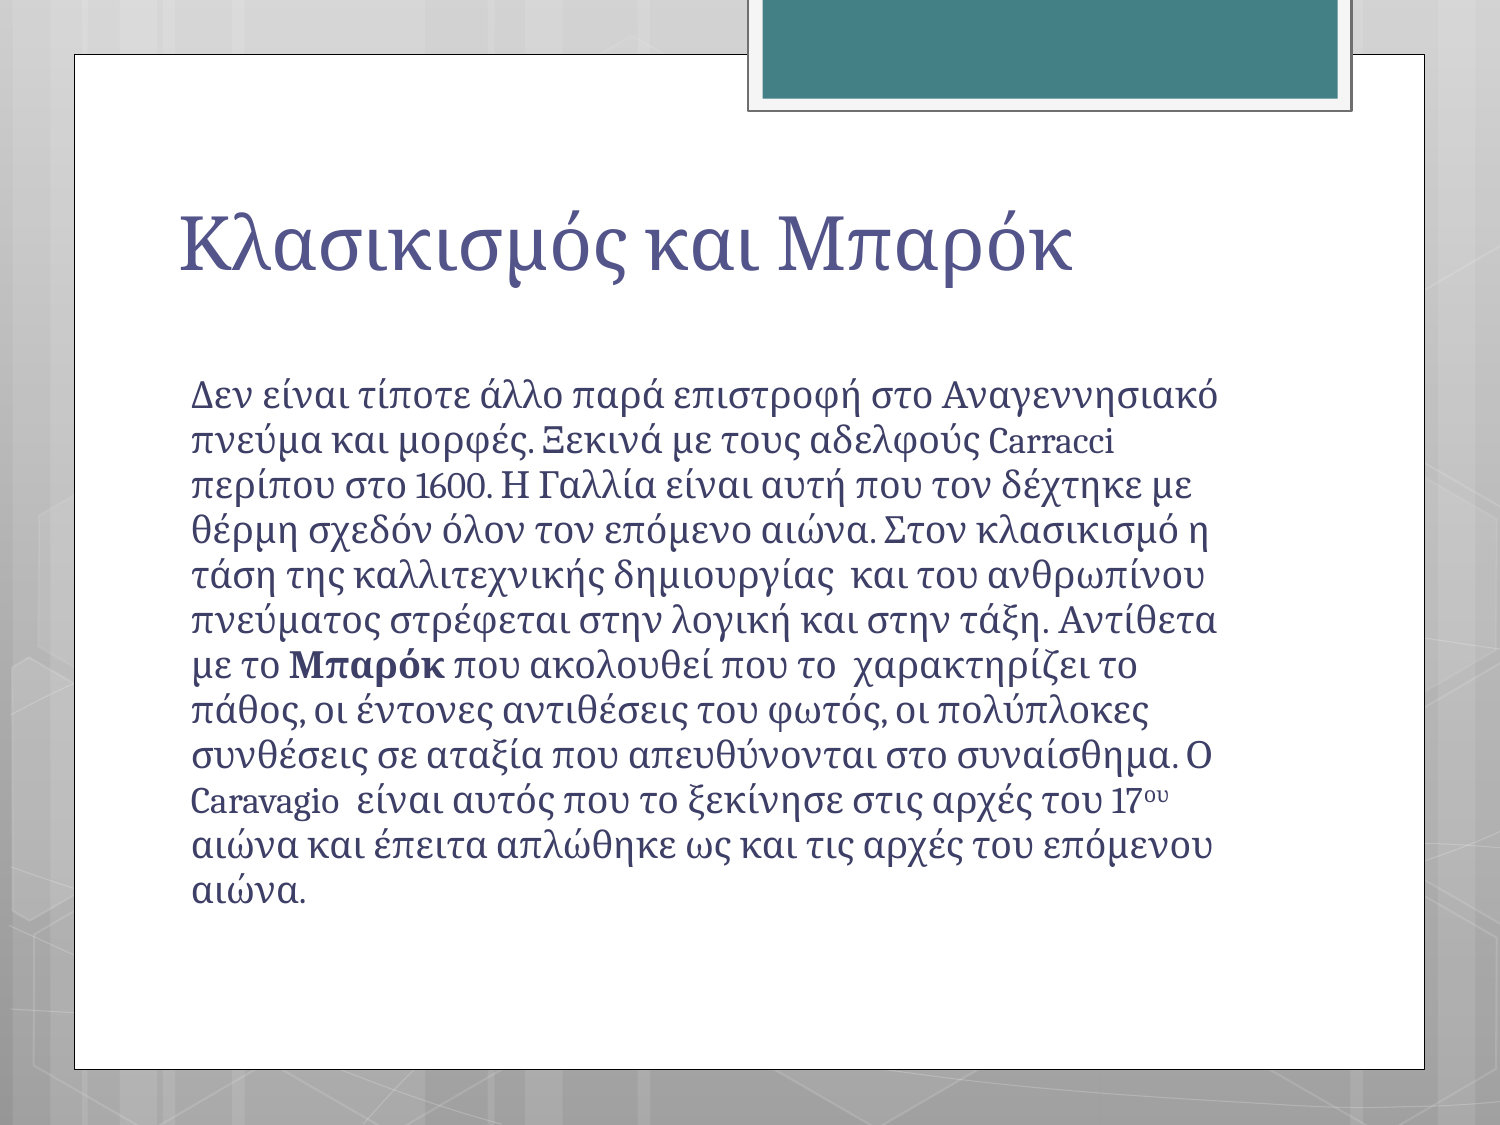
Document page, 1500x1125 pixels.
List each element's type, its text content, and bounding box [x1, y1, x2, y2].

title Κλασικισμός και Μπαρόκ [164, 164, 1253, 293]
list Δεν είναι τίποτε άλλο παρά επιστροφή στο Αναγεννησιακό πνεύμα και μορφές. Ξεκινά με τους αδελφούς Carracci περίπου στο 1600. Η Γαλλία είναι αυτή που τον δέχτηκε με θέρμη σχεδόν όλον τον επόμενο αιώνα. Στον κλασικισμό η τάση της καλλιτεχνικής δημιουργίας και του ανθρωπίνου πνεύματος στρέφεται στην λογική και στην τάξη. Αντίθετα με το Μπαρόκ που ακολουθεί που το χαρακτηρίζει το πάθος, οι έντονες αντιθέσεις του φωτός, οι πολύπλοκες συνθέσεις σε αταξία που απευθύνονται στο συναίσθημα. Ο Caravagio είναι αυτός που το ξεκίνησε στις αρχές του 17ου αιώνα και έπειτα απλώθηκε ως και τις αρχές του επόμενου αιώνα. [175, 363, 1265, 950]
